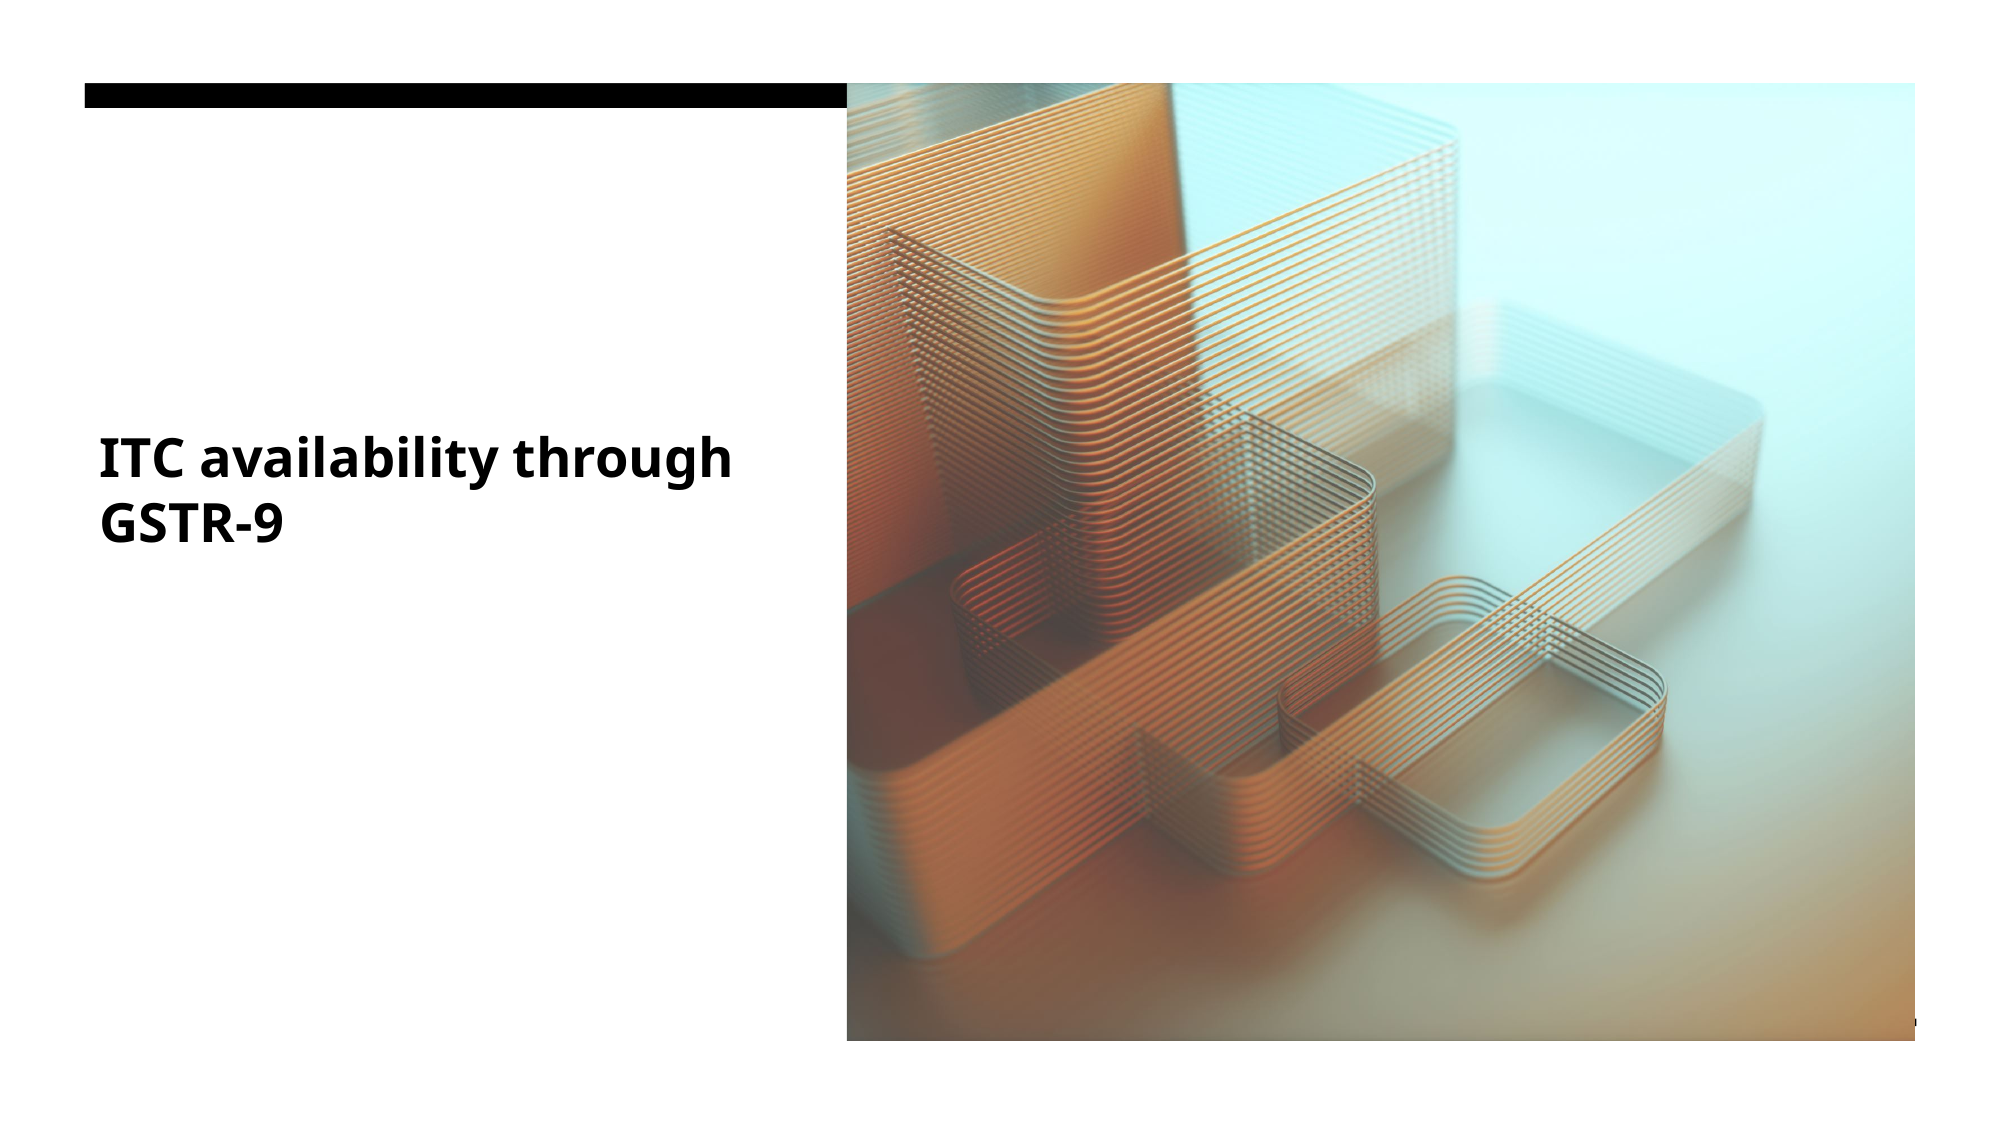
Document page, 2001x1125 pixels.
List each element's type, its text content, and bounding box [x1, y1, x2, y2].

picture [846, 83, 1915, 1041]
title ITC availability through GSTR-9 [84, 415, 760, 563]
